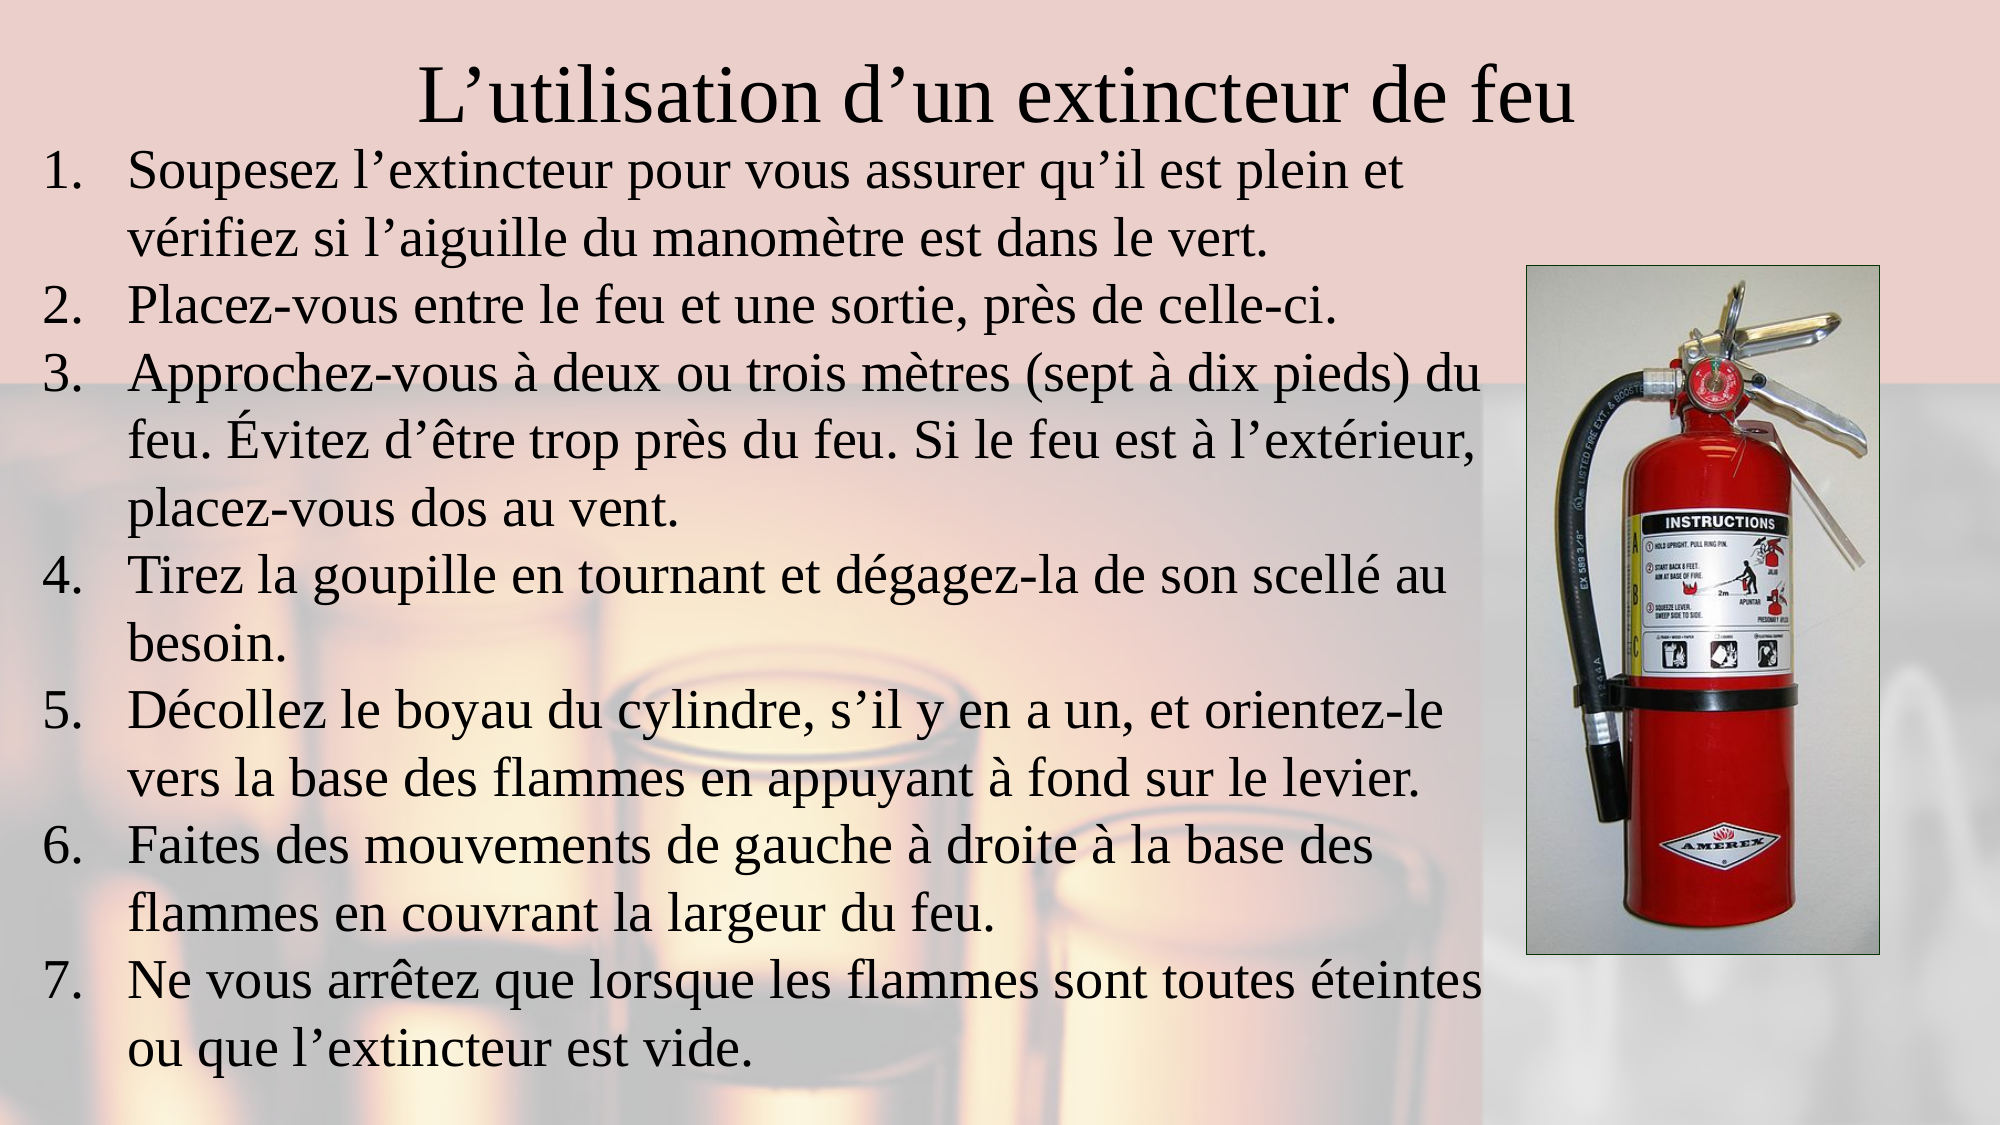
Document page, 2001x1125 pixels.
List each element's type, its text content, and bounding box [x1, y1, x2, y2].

text_box Soupesez l’extincteur pour vous assurer qu’il est plein et vérifiez si l’aiguille du manomètre est dans le vert. Placez-vous entre le feu et une sortie, près de celle-ci. Approchez-vous à deux ou trois mètres (sept à dix pieds) du feu. Évitez d’être trop près du feu. Si le feu est à l’extérieur, placez-vous dos au vent. Tirez la goupille en tournant et dégagez-la de son scellé au besoin. Décollez le boyau du cylindre, s’il y en a un, et orientez-le vers la base des flammes en appuyant à fond sur le levier. Faites des mouvements de gauche à droite à la base des flammes en couvrant la largeur du feu. Ne vous arrêtez que lorsque les flammes sont toutes éteintes ou que l’extincteur est vide. [27, 125, 1516, 1085]
picture [1526, 265, 1880, 955]
title L’utilisation d’un extincteur de feu [14, 20, 1981, 172]
